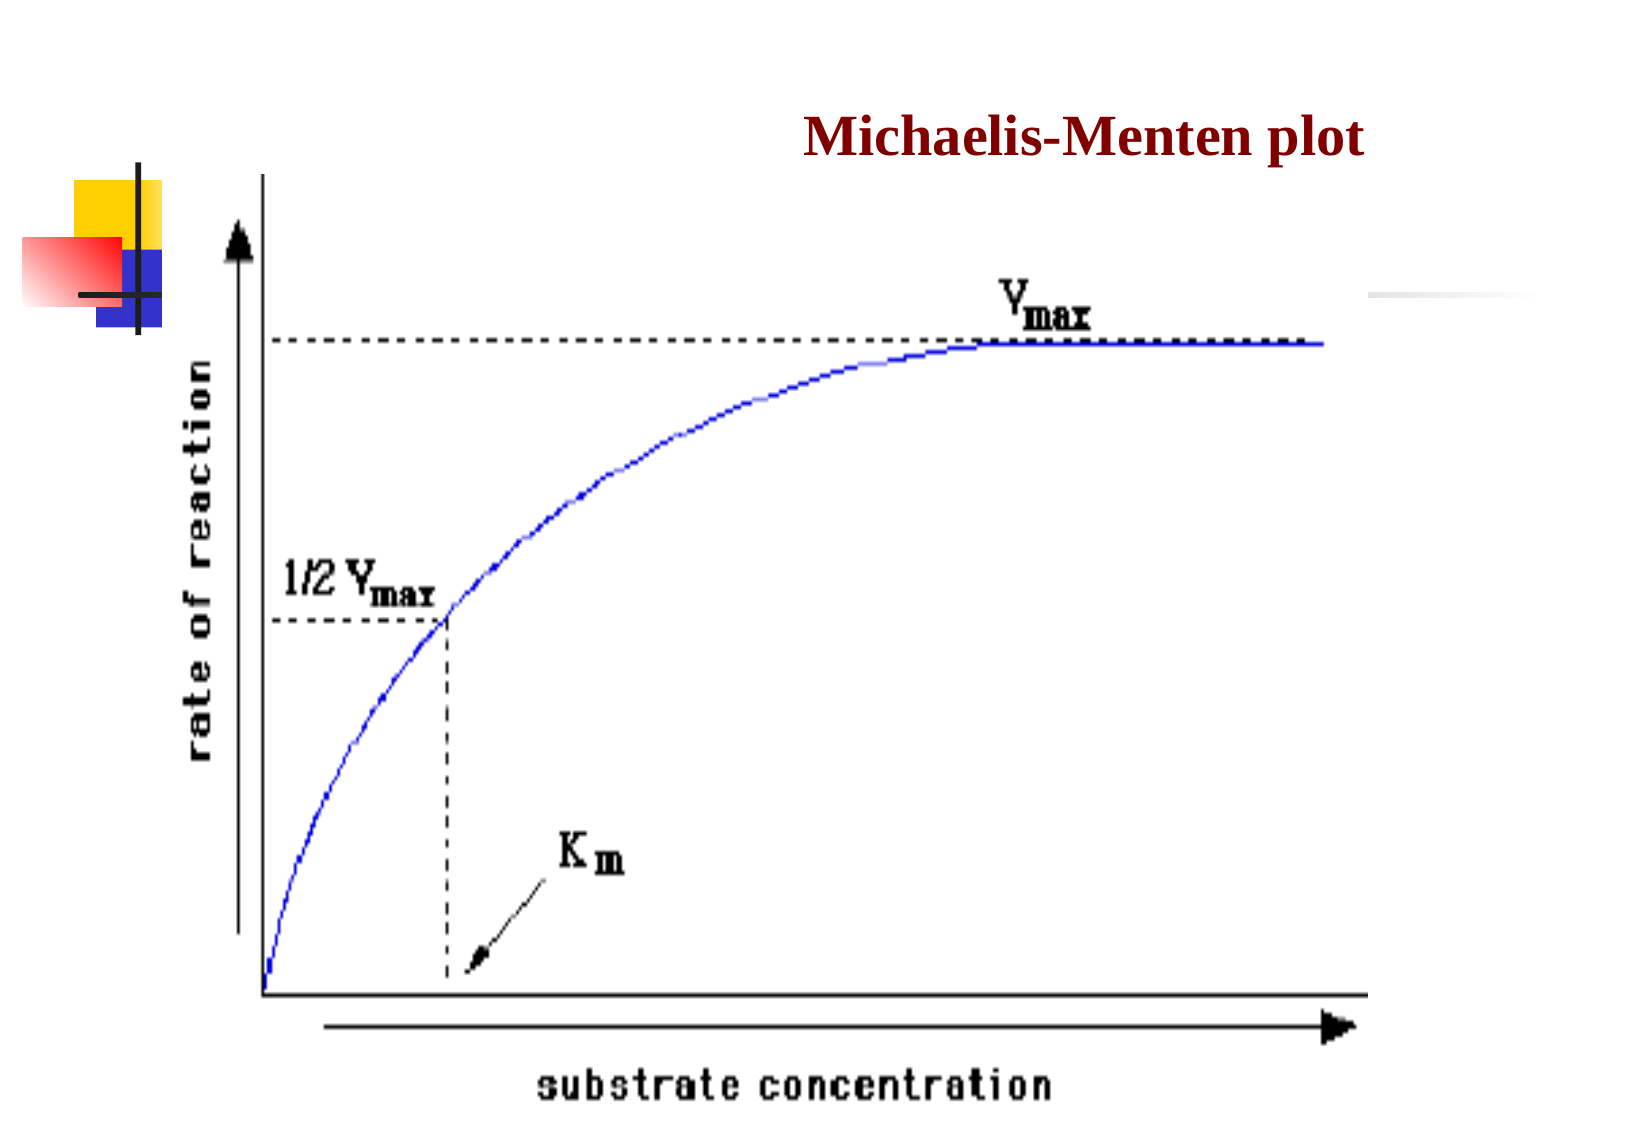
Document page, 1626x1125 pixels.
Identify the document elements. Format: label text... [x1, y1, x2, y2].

text_box Michaelis-Menten plot [788, 89, 1555, 175]
picture [162, 174, 1368, 1125]
